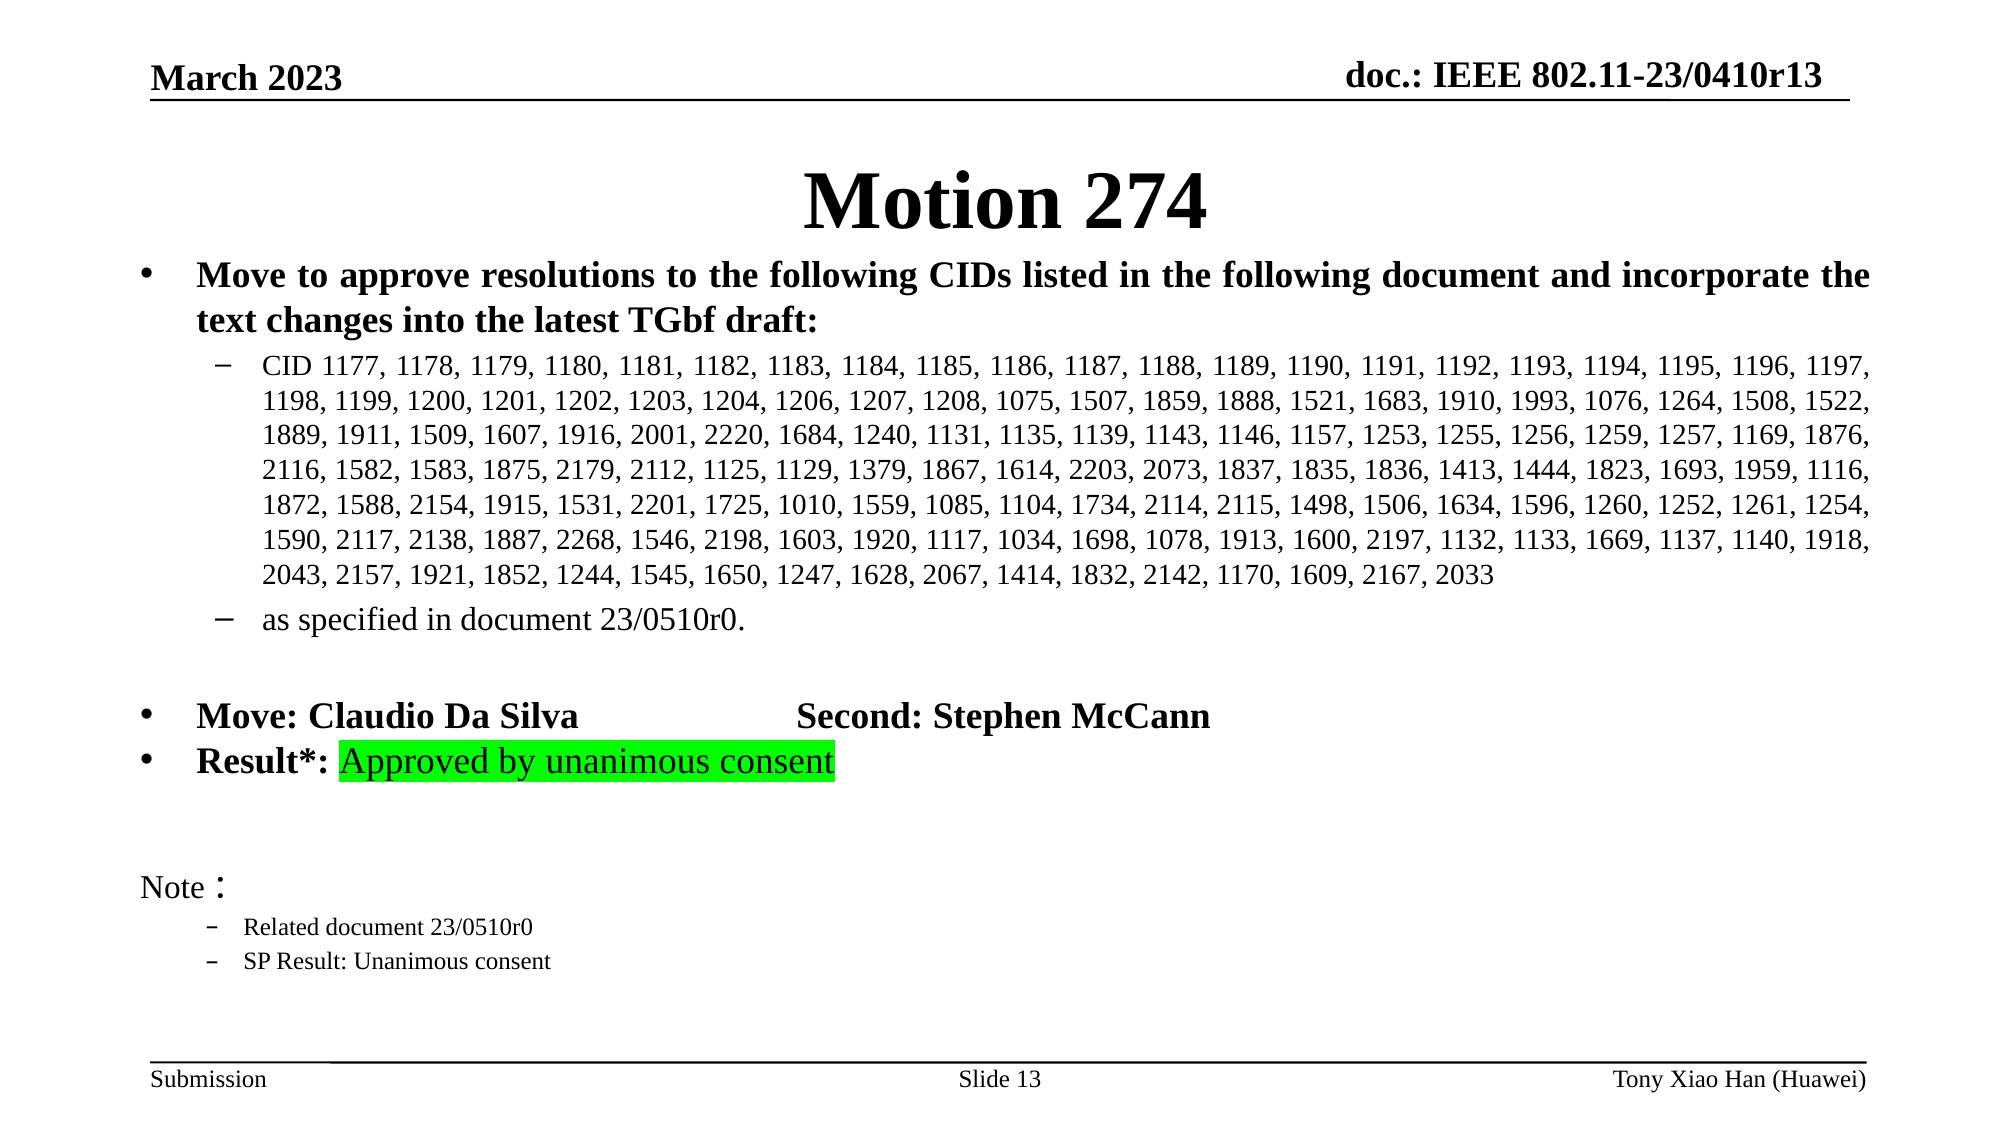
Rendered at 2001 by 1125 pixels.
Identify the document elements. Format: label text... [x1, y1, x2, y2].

text_box Move to approve resolutions to the following CIDs listed in the following document and incorporate the text changes into the latest TGbf draft: CID 1177, 1178, 1179, 1180, 1181, 1182, 1183, 1184, 1185, 1186, 1187, 1188, 1189, 1190, 1191, 1192, 1193, 1194, 1195, 1196, 1197, 1198, 1199, 1200, 1201, 1202, 1203, 1204, 1206, 1207, 1208, 1075, 1507, 1859, 1888, 1521, 1683, 1910, 1993, 1076, 1264, 1508, 1522, 1889, 1911, 1509, 1607, 1916, 2001, 2220, 1684, 1240, 1131, 1135, 1139, 1143, 1146, 1157, 1253, 1255, 1256, 1259, 1257, 1169, 1876, 2116, 1582, 1583, 1875, 2179, 2112, 1125, 1129, 1379, 1867, 1614, 2203, 2073, 1837, 1835, 1836, 1413, 1444, 1823, 1693, 1959, 1116, 1872, 1588, 2154, 1915, 1531, 2201, 1725, 1010, 1559, 1085, 1104, 1734, 2114, 2115, 1498, 1506, 1634, 1596, 1260, 1252, 1261, 1254, 1590, 2117, 2138, 1887, 2268, 1546, 2198, 1603, 1920, 1117, 1034, 1698, 1078, 1913, 1600, 2197, 1132, 1133, 1669, 1137, 1140, 1918, 2043, 2157, 1921, 1852, 1244, 1545, 1650, 1247, 1628, 2067, 1414, 1832, 2142, 1170, 1609, 2167, 2033 as specified in document 23/0510r0. Move: Claudio Da Silva Second: Stephen McCann Result*: Approved by unanimous consent Note： Related document 23/0510r0 SP Result: Unanimous consent [125, 212, 1888, 900]
text_box Motion 274 [368, 137, 1644, 212]
